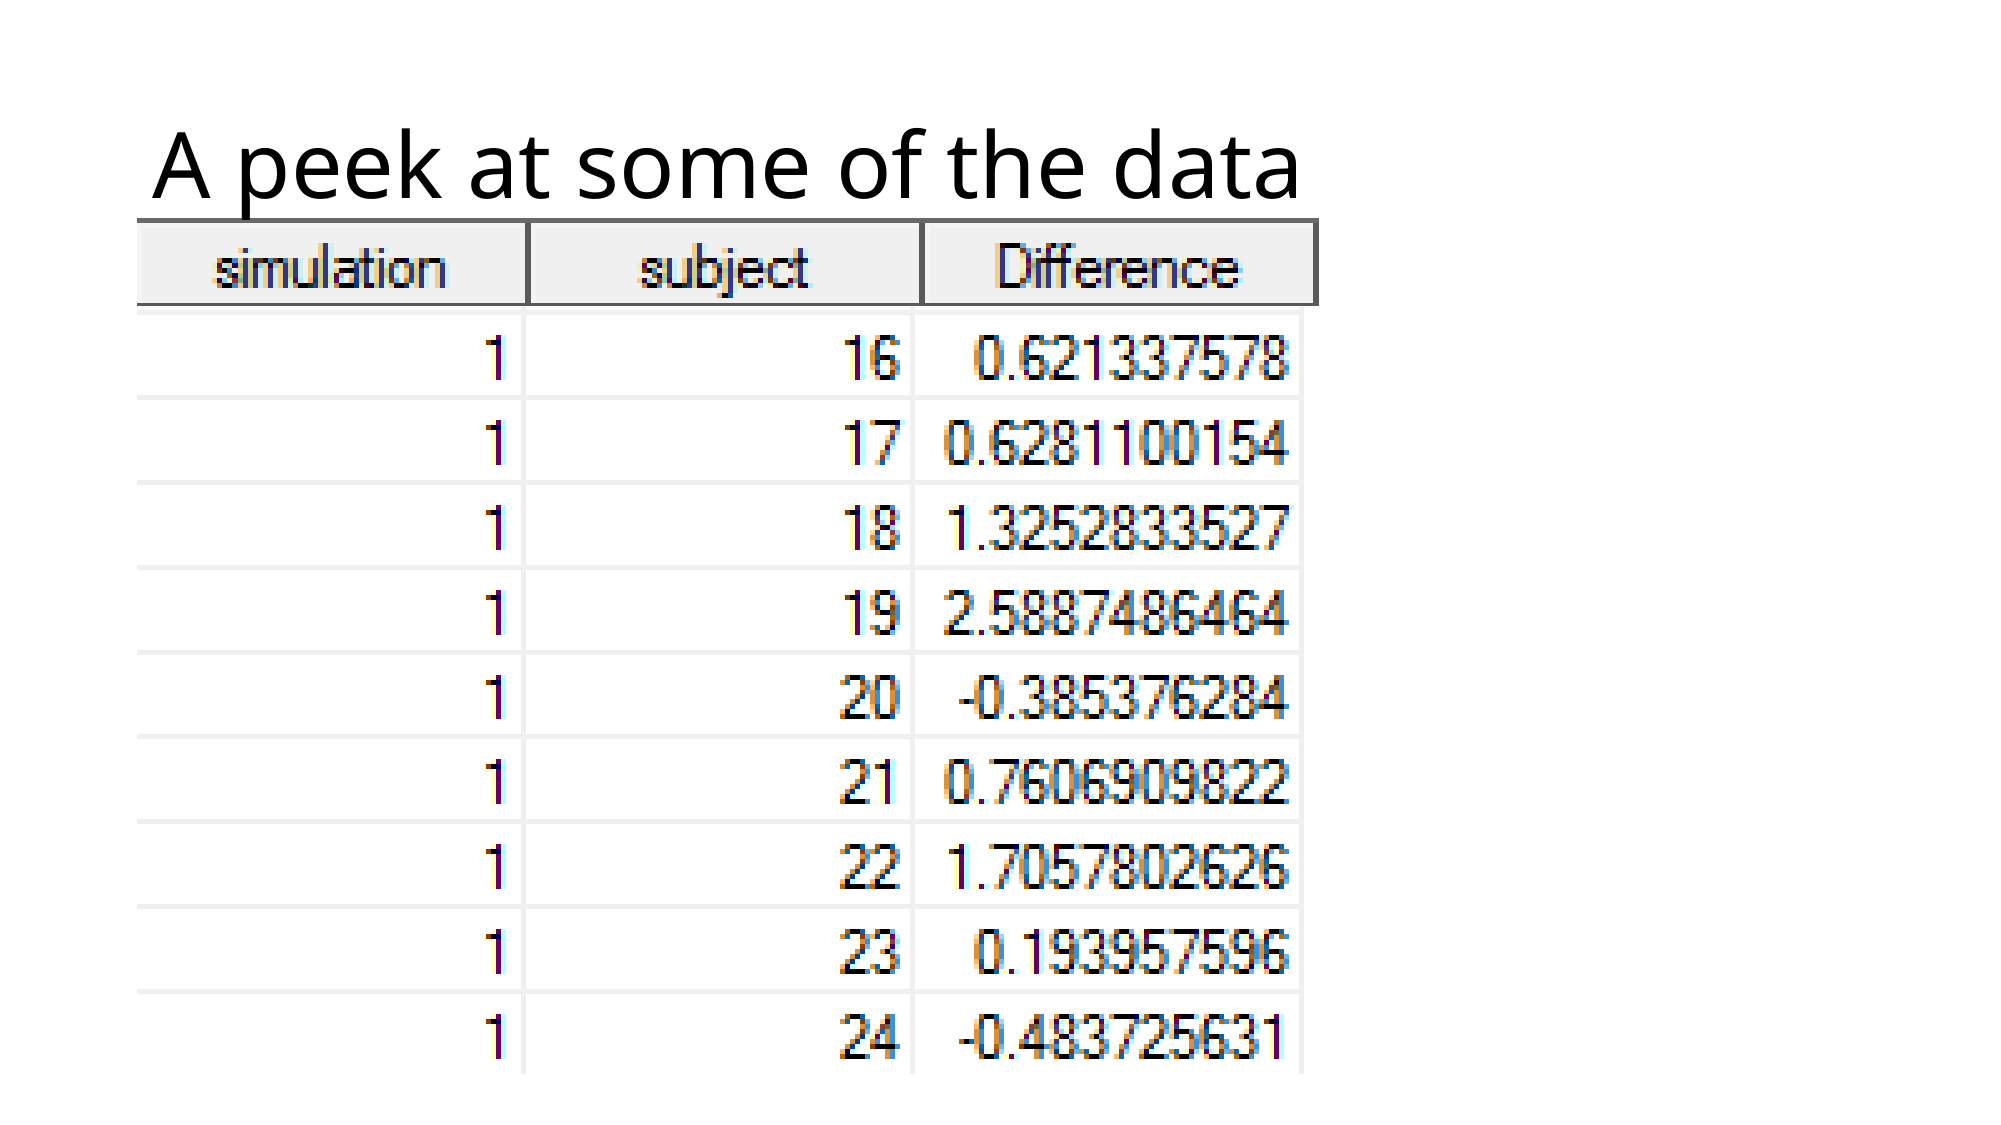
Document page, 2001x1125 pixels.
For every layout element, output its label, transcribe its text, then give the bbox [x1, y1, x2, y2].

title A peek at some of the data [137, 59, 1863, 278]
picture [137, 219, 1319, 306]
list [137, 306, 1319, 1074]
